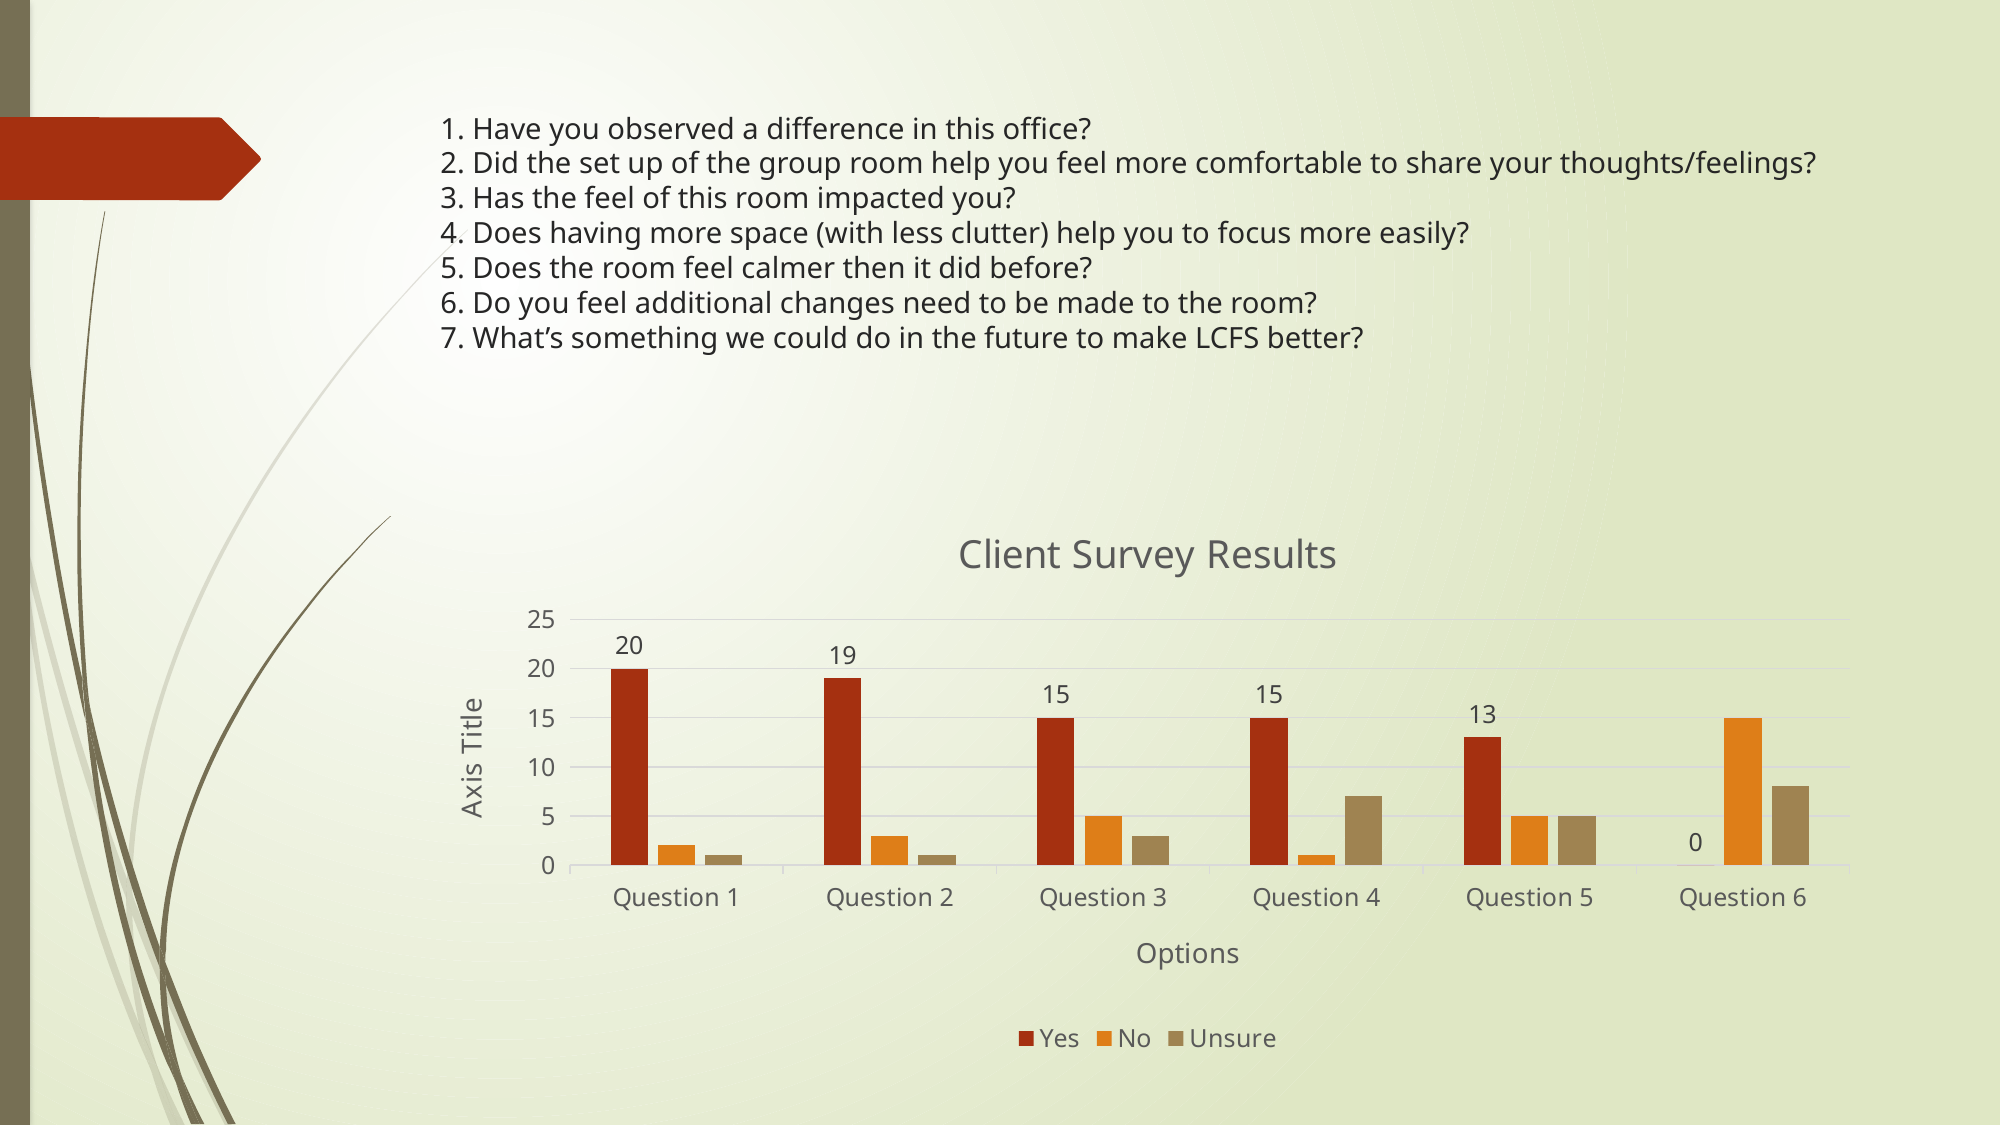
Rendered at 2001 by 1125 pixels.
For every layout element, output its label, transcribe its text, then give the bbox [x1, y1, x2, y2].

chart [416, 494, 1880, 1062]
title 1. Have you observed a difference in this office? 2. Did the set up of the group room help you feel more comfortable to share your thoughts/feelings? 3. Has the feel of this room impacted you? 4. Does having more space (with less clutter) help you to focus more easily? 5. Does the room feel calmer then it did before? 6. Do you feel additional changes need to be made to the room? 7. What’s something we could do in the future to make LCFS better? [425, 102, 1888, 470]
